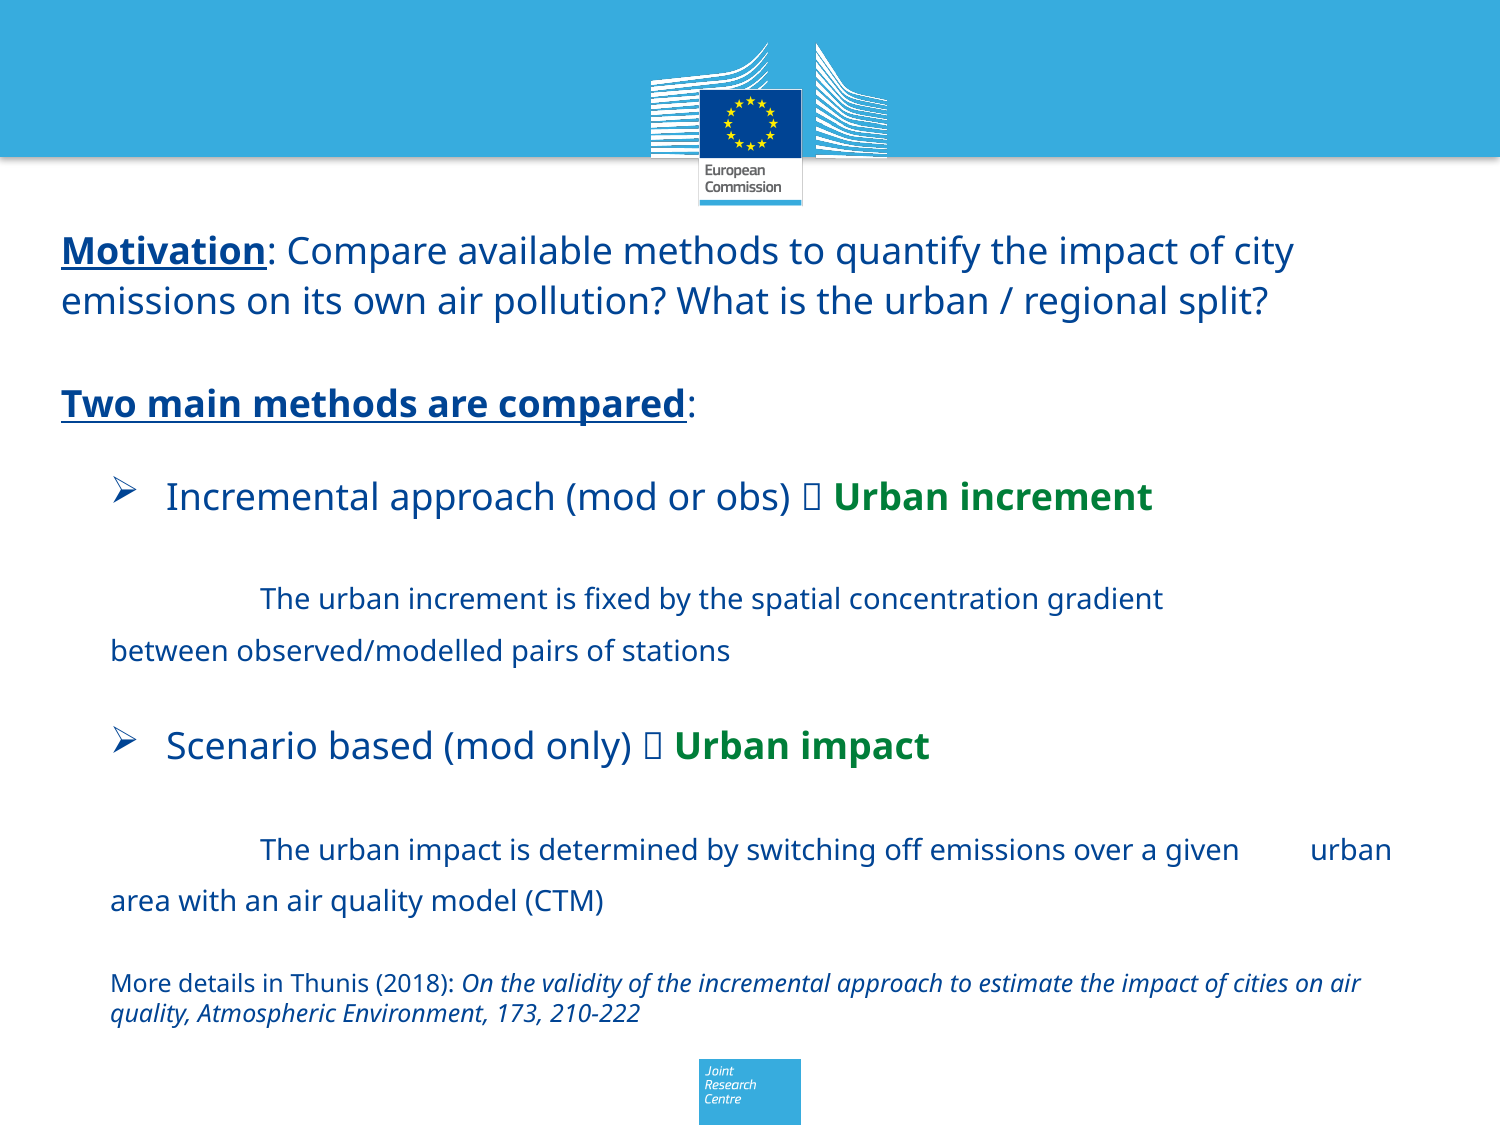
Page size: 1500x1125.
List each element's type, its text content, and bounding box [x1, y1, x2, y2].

picture [699, 1059, 801, 1125]
text_box Motivation: Compare available methods to quantify the impact of city emissions on its own air pollution? What is the urban / regional split? [46, 214, 1462, 344]
text_box Incremental approach (mod or obs)  Urban increment The urban increment is fixed by the spatial concentration gradient between observed/modelled pairs of stations Scenario based (mod only)  Urban impact The urban impact is determined by switching off emissions over a given urban area with an air quality model (CTM) More details in Thunis (2018): On the validity of the incremental approach to estimate the impact of cities on air quality, Atmospheric Environment, 173, 210-222 [110, 605, 1398, 1028]
text_box Two main methods are compared: [46, 367, 1462, 605]
picture [651, 42, 887, 207]
